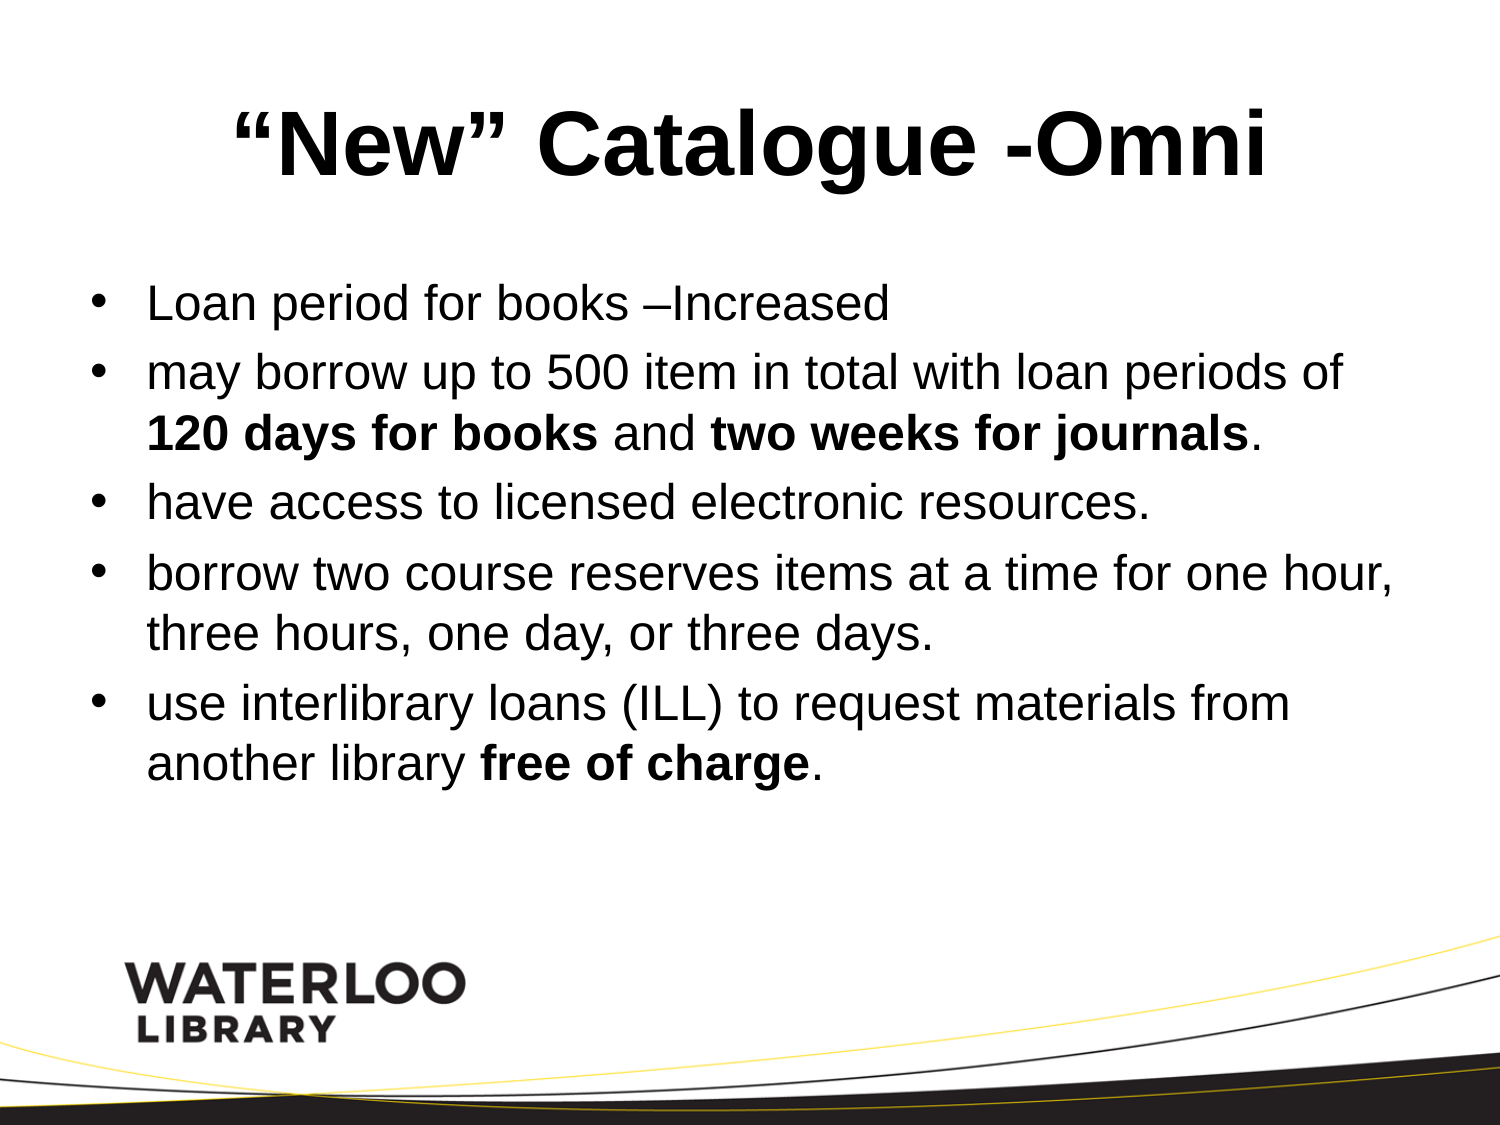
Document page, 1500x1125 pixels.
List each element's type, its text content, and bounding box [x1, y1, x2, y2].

title “New” Catalogue -Omni [75, 45, 1425, 233]
list Loan period for books –Increased may borrow up to 500 item in total with loan periods of 120 days for books and two weeks for journals. have access to licensed electronic resources. borrow two course reserves items at a time for one hour, three hours, one day, or three days. use interlibrary loans (ILL) to request materials from another library free of charge. [75, 262, 1425, 931]
picture [0, 0, 1500, 1125]
